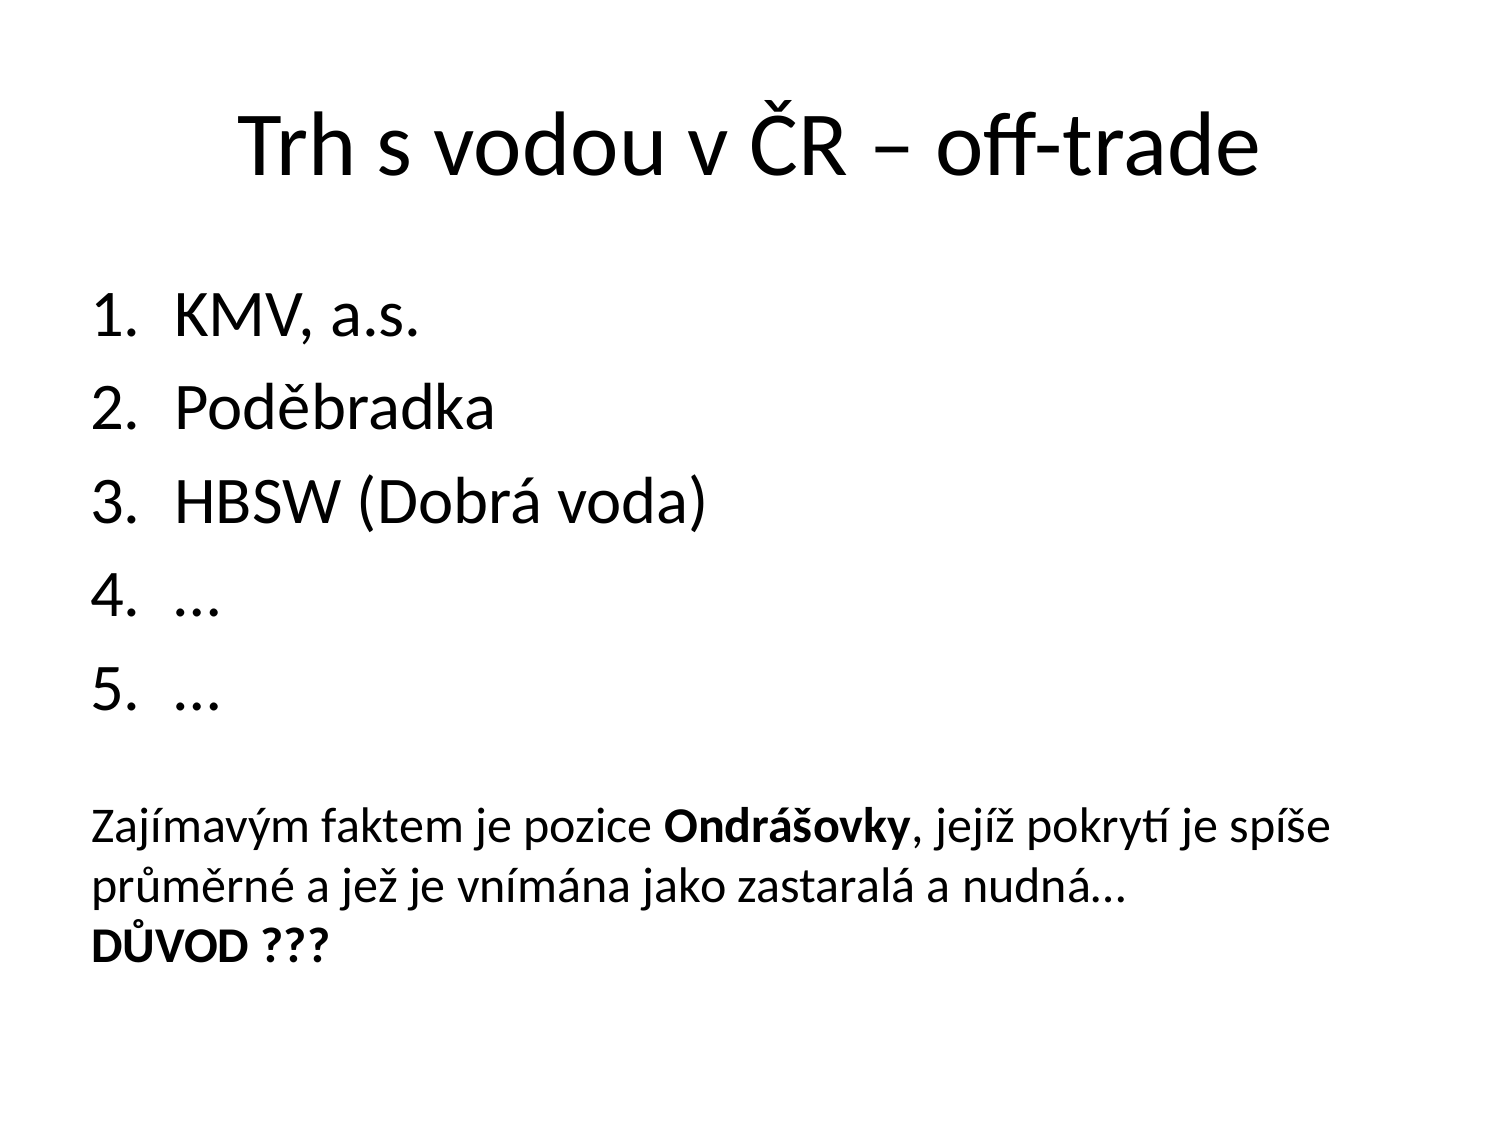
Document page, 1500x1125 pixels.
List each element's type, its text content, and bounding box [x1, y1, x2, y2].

text_box Zajímavým faktem je pozice Ondrášovky, jejíž pokrytí je spíše průměrné a jež je vnímána jako zastaralá a nudná… DŮVOD ??? [76, 784, 1376, 1025]
title Trh s vodou v ČR – off-trade [75, 45, 1425, 233]
list KMV, a.s. Poděbradka HBSW (Dobrá voda) … … [75, 262, 1425, 1005]
